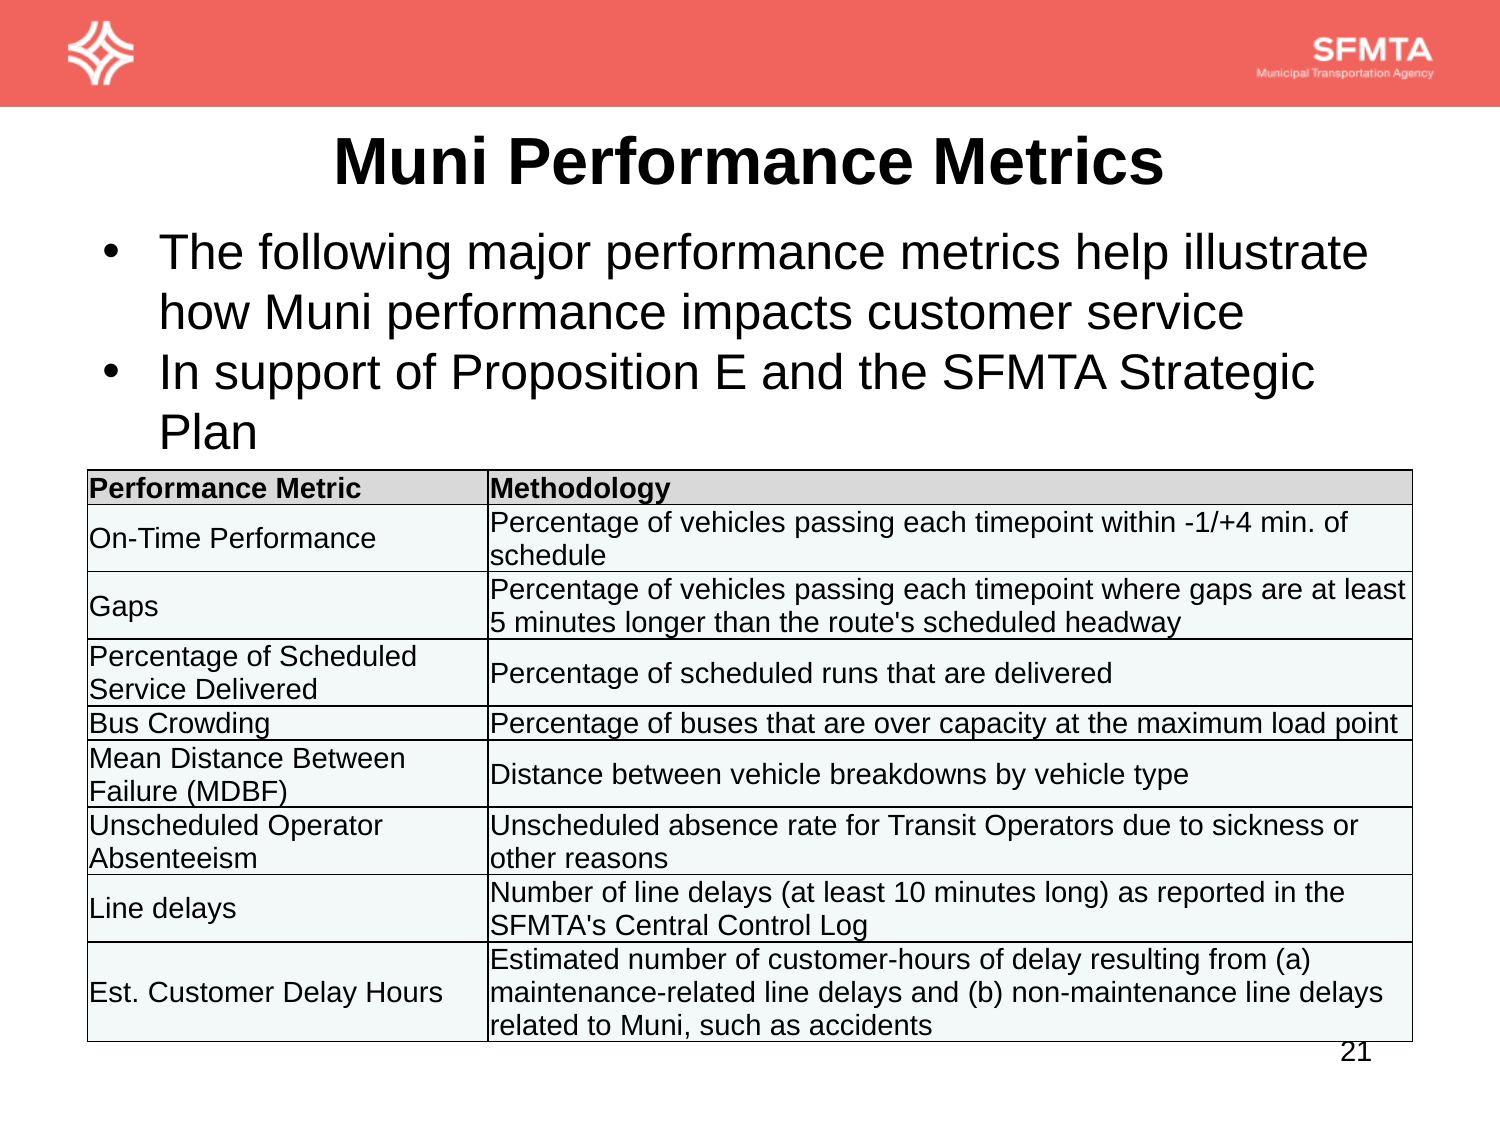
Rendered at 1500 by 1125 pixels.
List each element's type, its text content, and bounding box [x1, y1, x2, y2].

text_box The following major performance metrics help illustrate how Muni performance impacts customer service In support of Proposition E and the SFMTA Strategic Plan [87, 212, 1388, 468]
table_header Performance Metric [88, 471, 487, 504]
table_cell Bus Crowding [88, 707, 487, 739]
table_cell Line delays [88, 875, 487, 941]
table_cell Percentage of Scheduled Service Delivered [88, 640, 487, 705]
slide_number 21 [1074, 1042, 1388, 1101]
table_cell Percentage of vehicles passing each timepoint within -1/+4 min. of schedule [489, 505, 1412, 571]
table_header Methodology [489, 471, 1412, 504]
table_cell Est. Customer Delay Hours [88, 943, 487, 1041]
table_cell On-Time Performance [88, 505, 487, 571]
table_cell Number of line delays (at least 10 minutes long) as reported in the SFMTA's Central Control Log [489, 875, 1412, 941]
table_cell Gaps [88, 572, 487, 638]
table_cell Unscheduled Operator Absenteeism [88, 808, 487, 874]
table_cell Distance between vehicle breakdowns by vehicle type [489, 741, 1412, 806]
table_cell Percentage of vehicles passing each timepoint where gaps are at least 5 minutes longer than the route's scheduled headway [489, 572, 1412, 638]
table_cell Percentage of buses that are over capacity at the maximum load point [489, 707, 1412, 739]
table_cell Estimated number of customer-hours of delay resulting from (a) maintenance-related line delays and (b) non-maintenance line delays related to Muni, such as accidents [489, 943, 1412, 1041]
table_cell Unscheduled absence rate for Transit Operators due to sickness or other reasons [489, 808, 1412, 874]
table_cell Percentage of scheduled runs that are delivered [489, 640, 1412, 705]
title Muni Performance Metrics [112, 63, 1388, 212]
table_cell Mean Distance Between Failure (MDBF) [88, 741, 487, 806]
